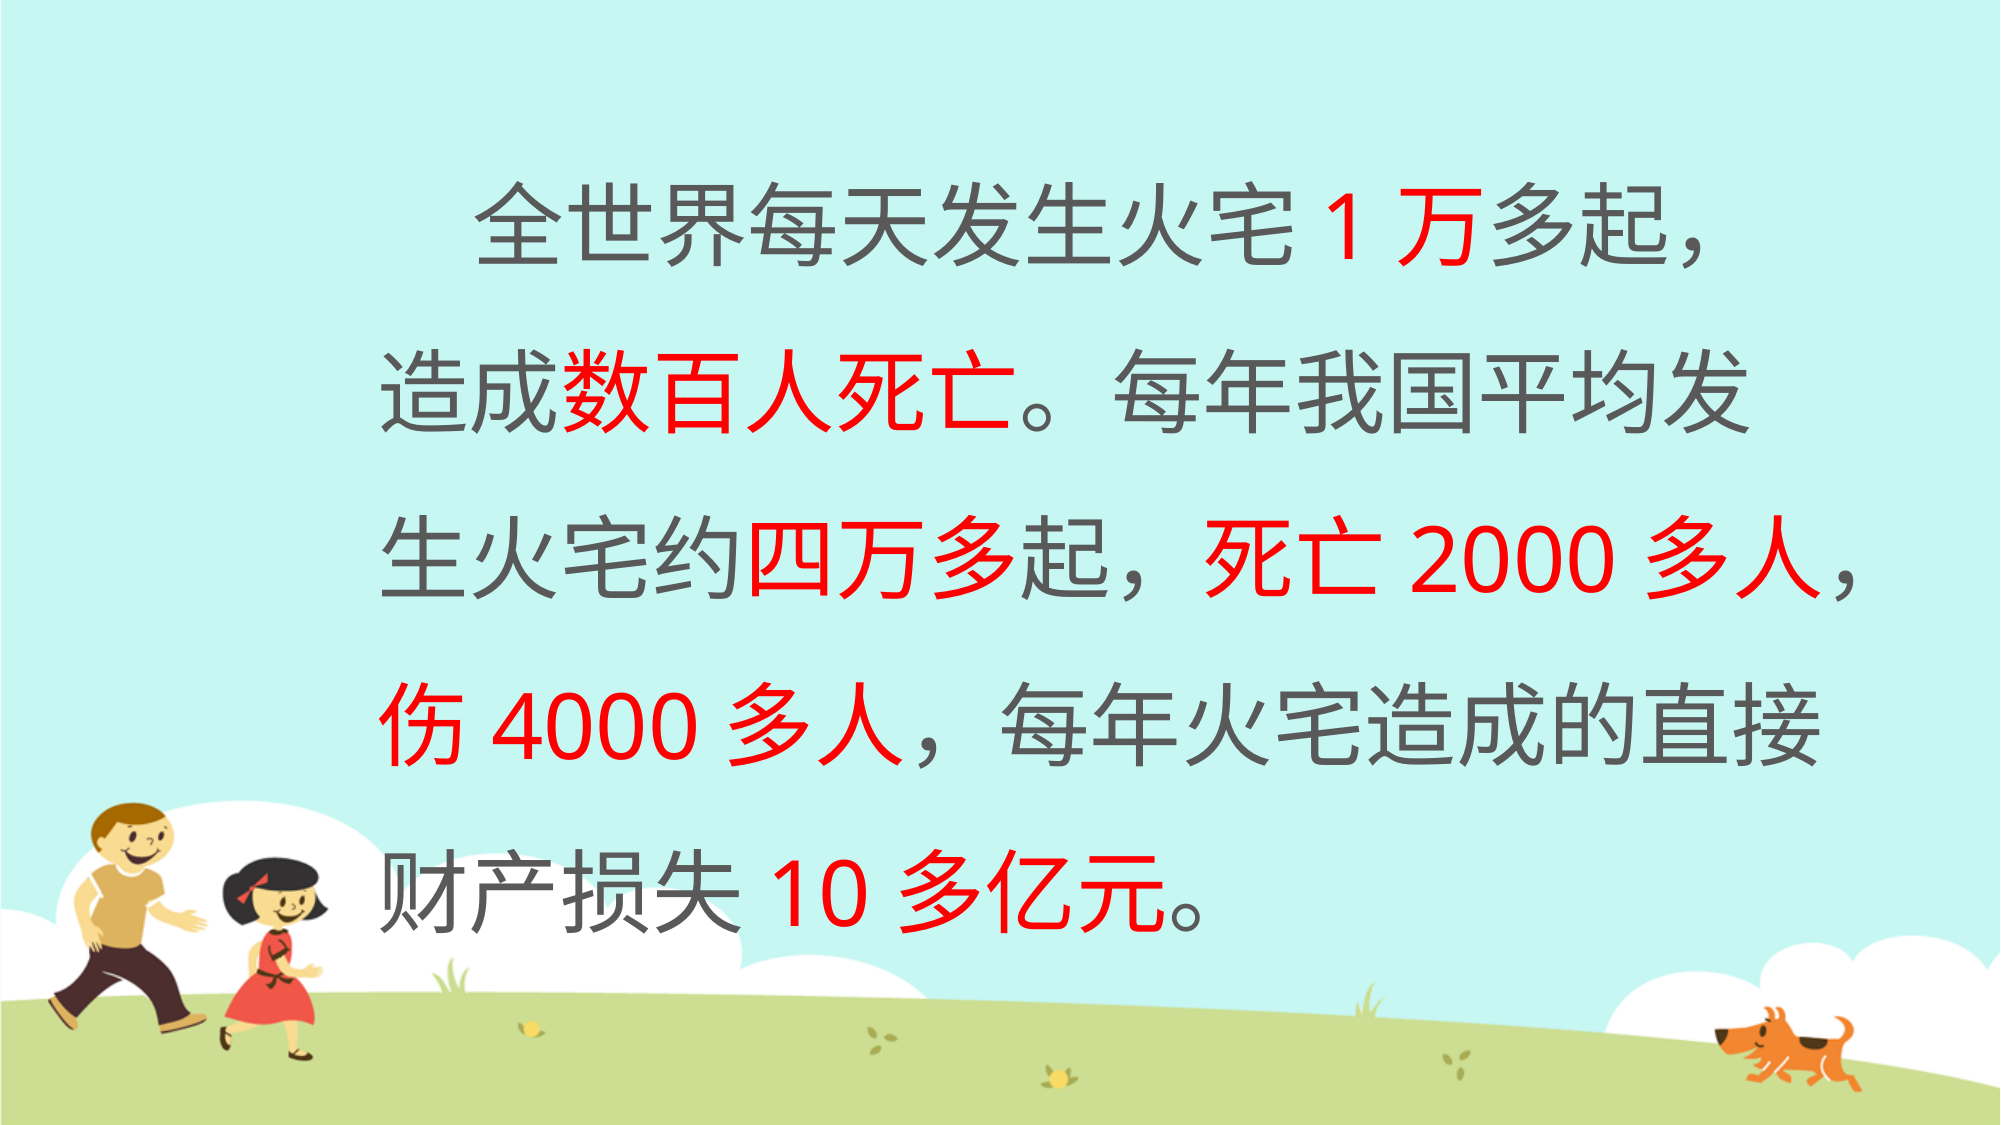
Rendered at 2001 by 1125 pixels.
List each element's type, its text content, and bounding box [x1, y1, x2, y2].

title 全世界每天发生火宅1万多起，造成数百人死亡。每年我国平均发生火宅约四万多起，死亡2000多人，伤4000多人，每年火宅造成的直接财产损失10多亿元。 [362, 50, 1847, 952]
picture [0, 0, 2001, 1125]
